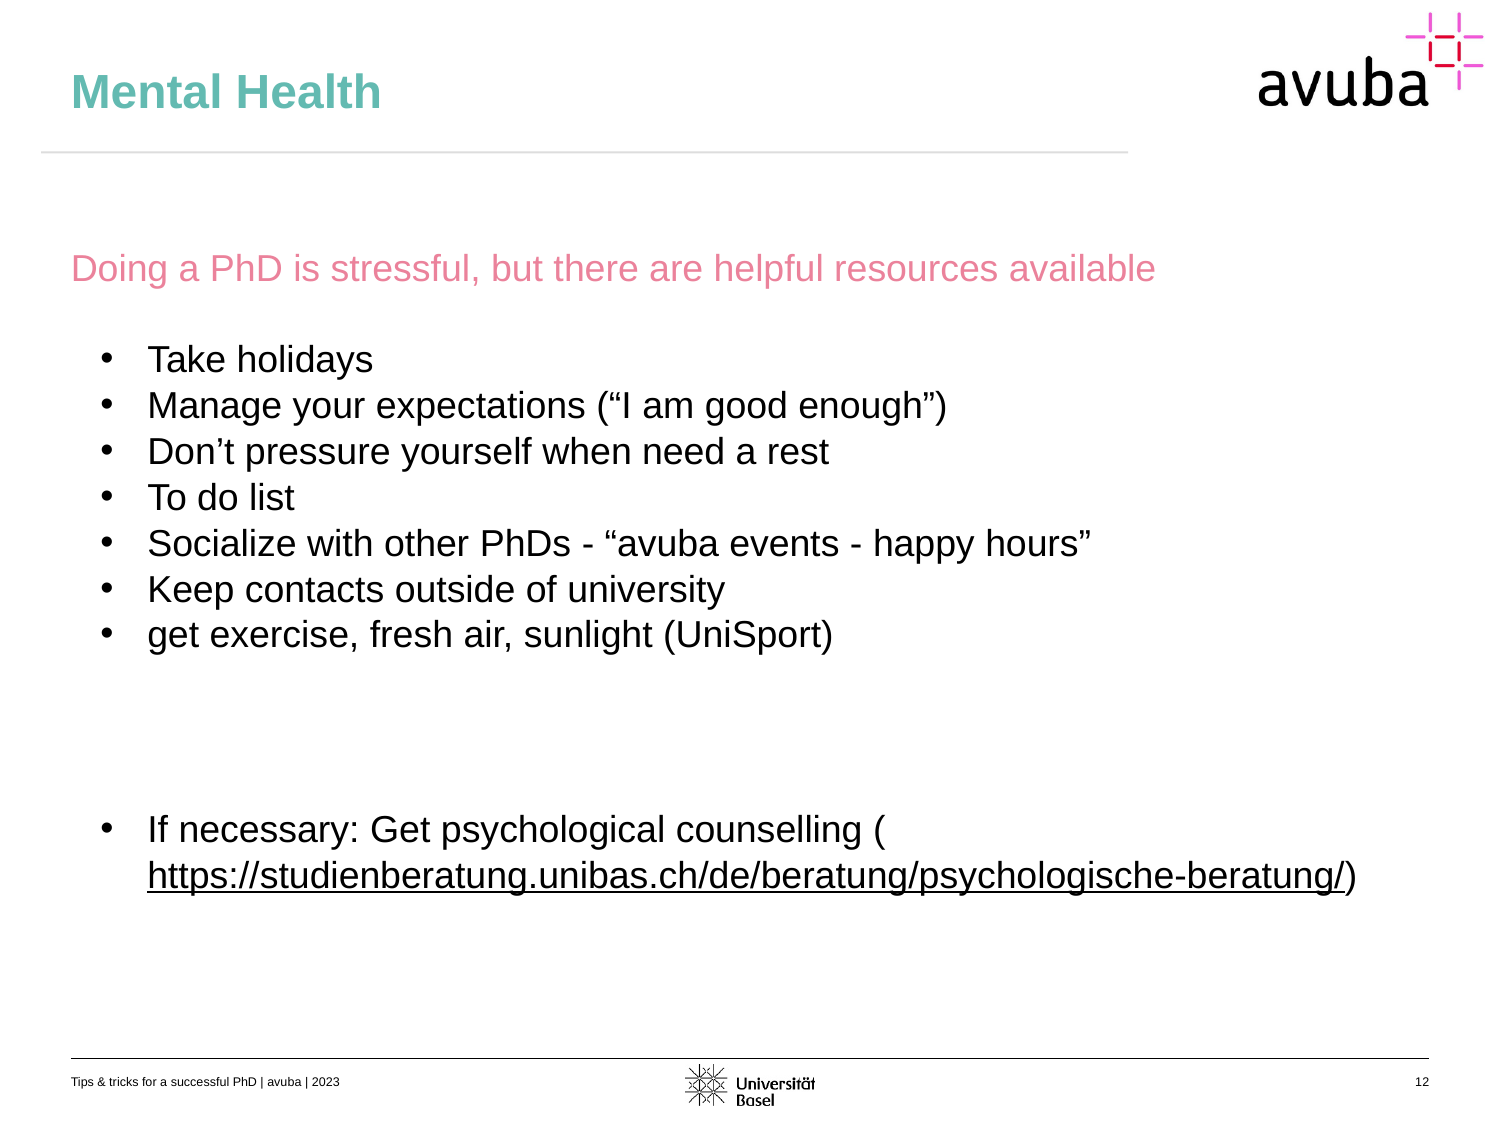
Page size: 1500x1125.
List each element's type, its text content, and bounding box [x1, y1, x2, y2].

list Doing a PhD is stressful, but there are helpful resources available Take holidays Manage your expectations (“I am good enough”) Don’t pressure yourself when need a rest To do list Socialize with other PhDs - “avuba events - happy hours” Keep contacts outside of university get exercise, fresh air, sunlight (UniSport) If necessary: Get psychological counselling (https://studienberatung.unibas.ch/de/beratung/psychologische-beratung/) [70, 197, 1430, 971]
slide_number 12 [1405, 1070, 1430, 1100]
picture [685, 1064, 815, 1106]
text_box Tips & tricks for a successful PhD | avuba | 2023 [70, 1070, 425, 1100]
picture [1232, 0, 1500, 107]
title Mental Health [70, 66, 1430, 191]
